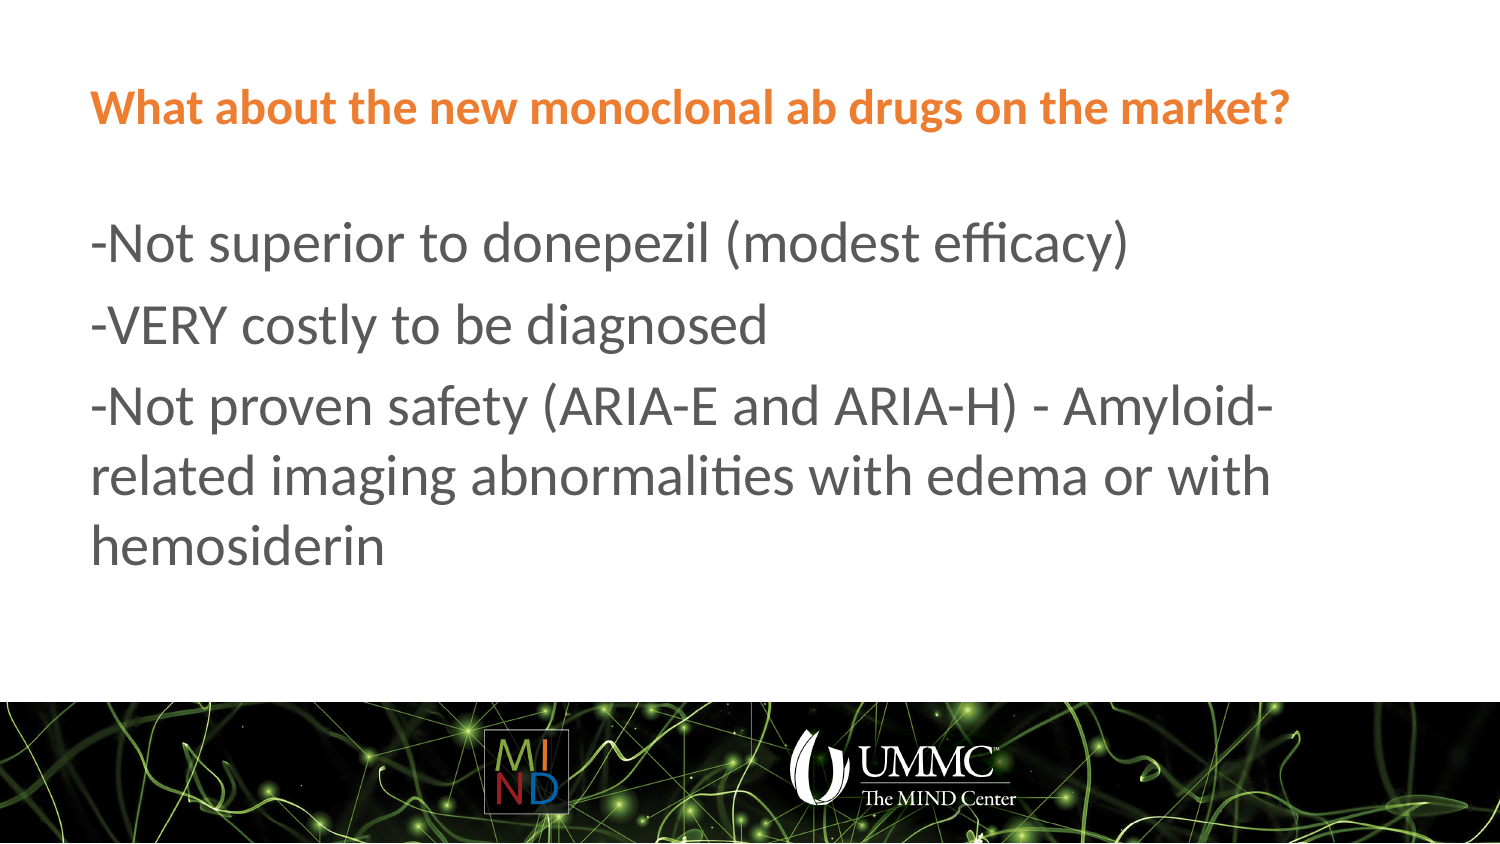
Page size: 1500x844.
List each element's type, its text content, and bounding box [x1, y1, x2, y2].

list -Not superior to donepezil (modest efficacy) -VERY costly to be diagnosed -Not proven safety (ARIA-E and ARIA-H) - Amyloid-related imaging abnormalities with edema or with hemosiderin [75, 196, 1425, 703]
title What about the new monoclonal ab drugs on the market? [75, 33, 1425, 175]
picture [0, 702, 1500, 843]
